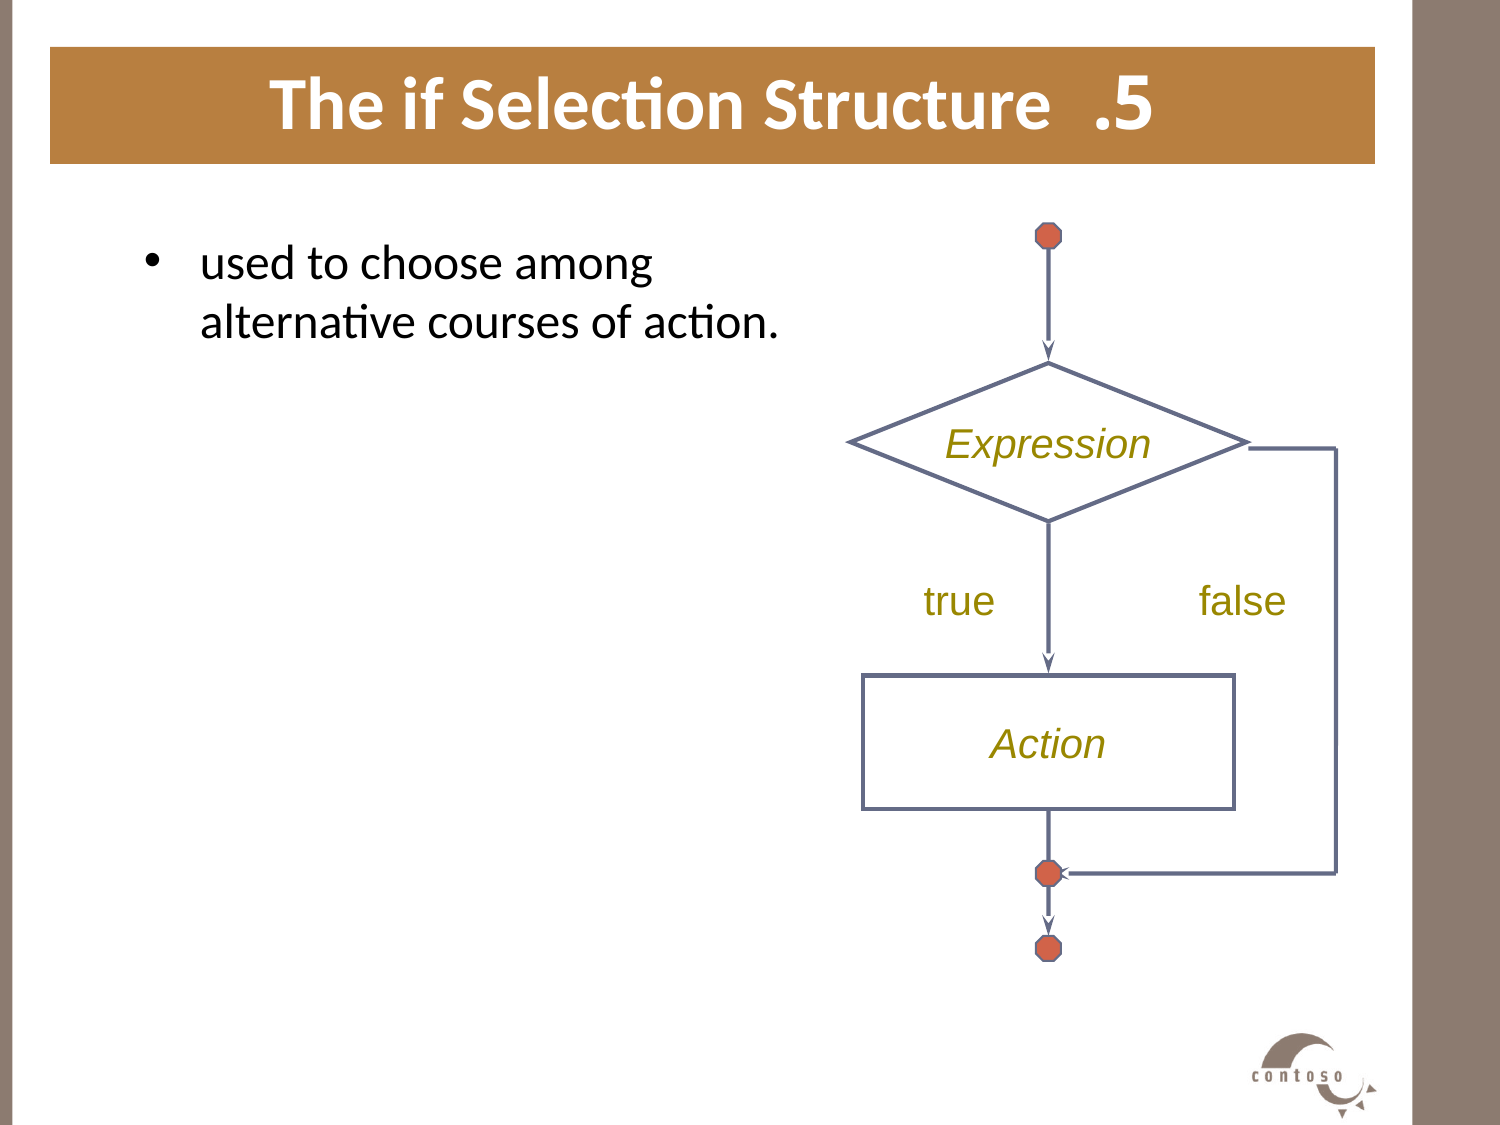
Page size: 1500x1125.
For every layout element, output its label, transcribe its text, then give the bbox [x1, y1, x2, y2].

text_box [1035, 935, 1061, 961]
text_box [1042, 340, 1055, 361]
text_box Expression [850, 363, 1247, 522]
text_box [1035, 223, 1061, 249]
text_box [1035, 860, 1061, 886]
list used to choose among alternative courses of action. Syntax if (Expression) Action If the Expression is true then execute Action. Action is either a single statement or a group of statements within braces. [128, 222, 809, 973]
text_box Action [863, 675, 1234, 809]
text_box [1042, 915, 1055, 935]
text_box [1061, 867, 1070, 880]
text_box false [1183, 565, 1303, 631]
text_box true [908, 565, 1011, 631]
text_box [1042, 652, 1055, 674]
list 5. The if Selection Structure [50, 46, 1375, 164]
